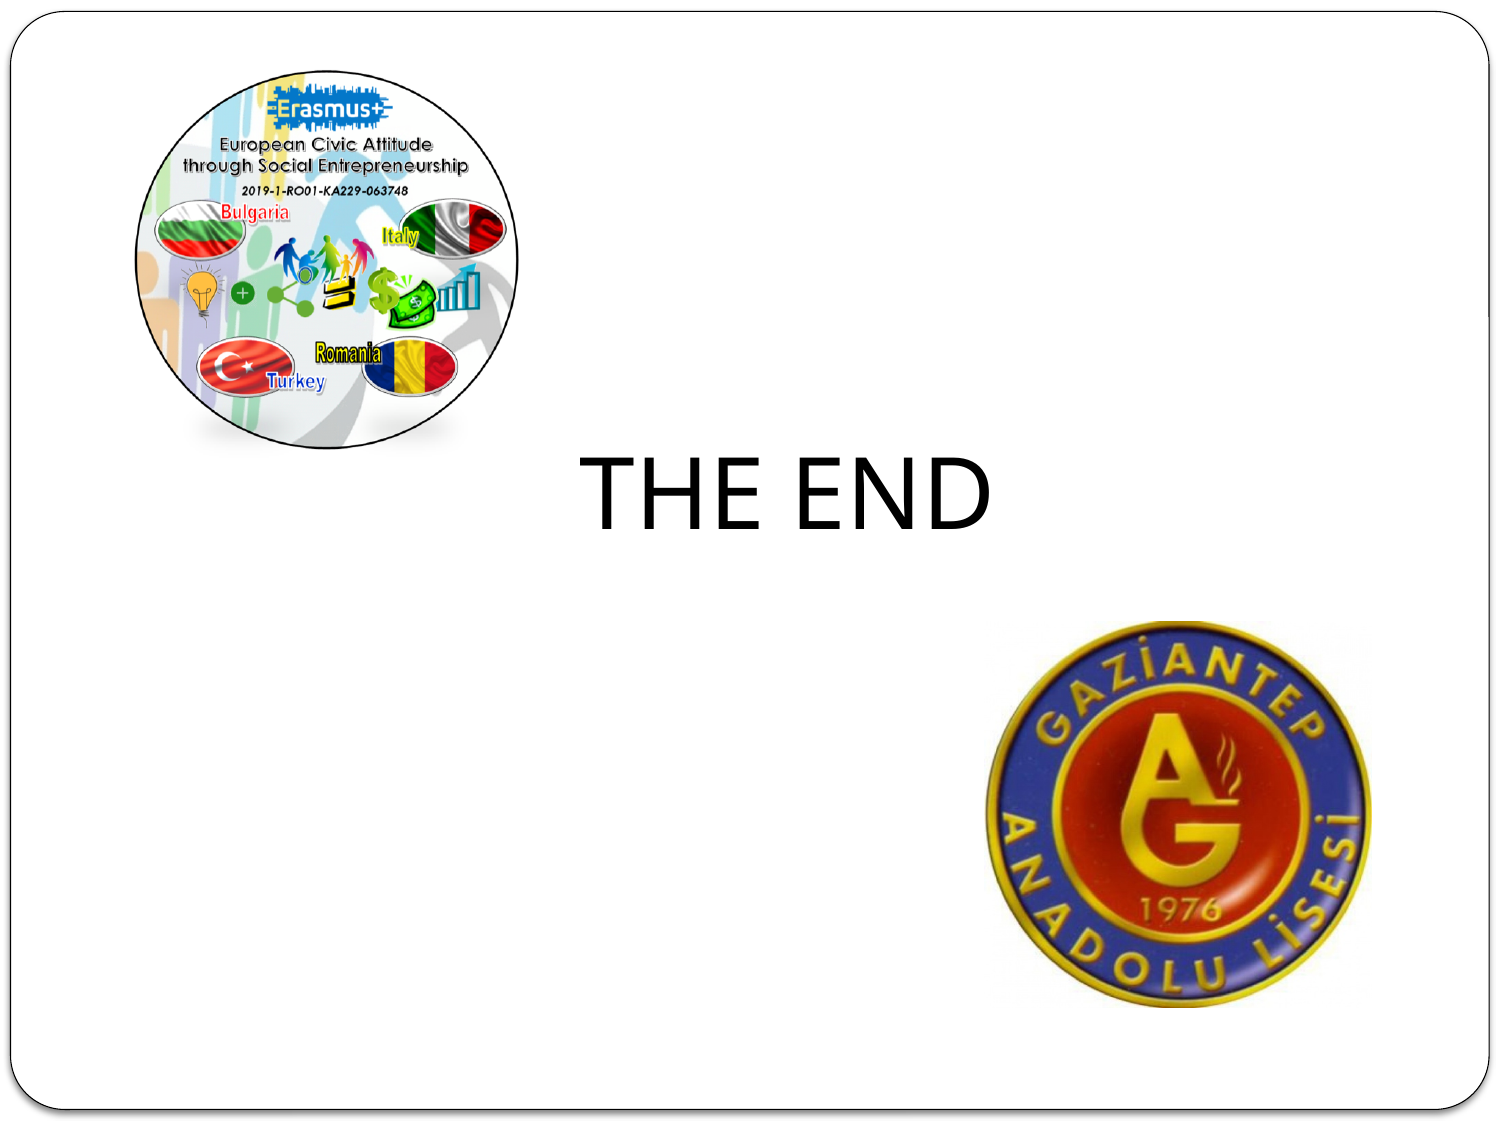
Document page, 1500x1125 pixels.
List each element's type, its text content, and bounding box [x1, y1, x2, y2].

picture [984, 620, 1372, 1008]
list THE END [150, 421, 1425, 750]
picture [93, 46, 563, 481]
